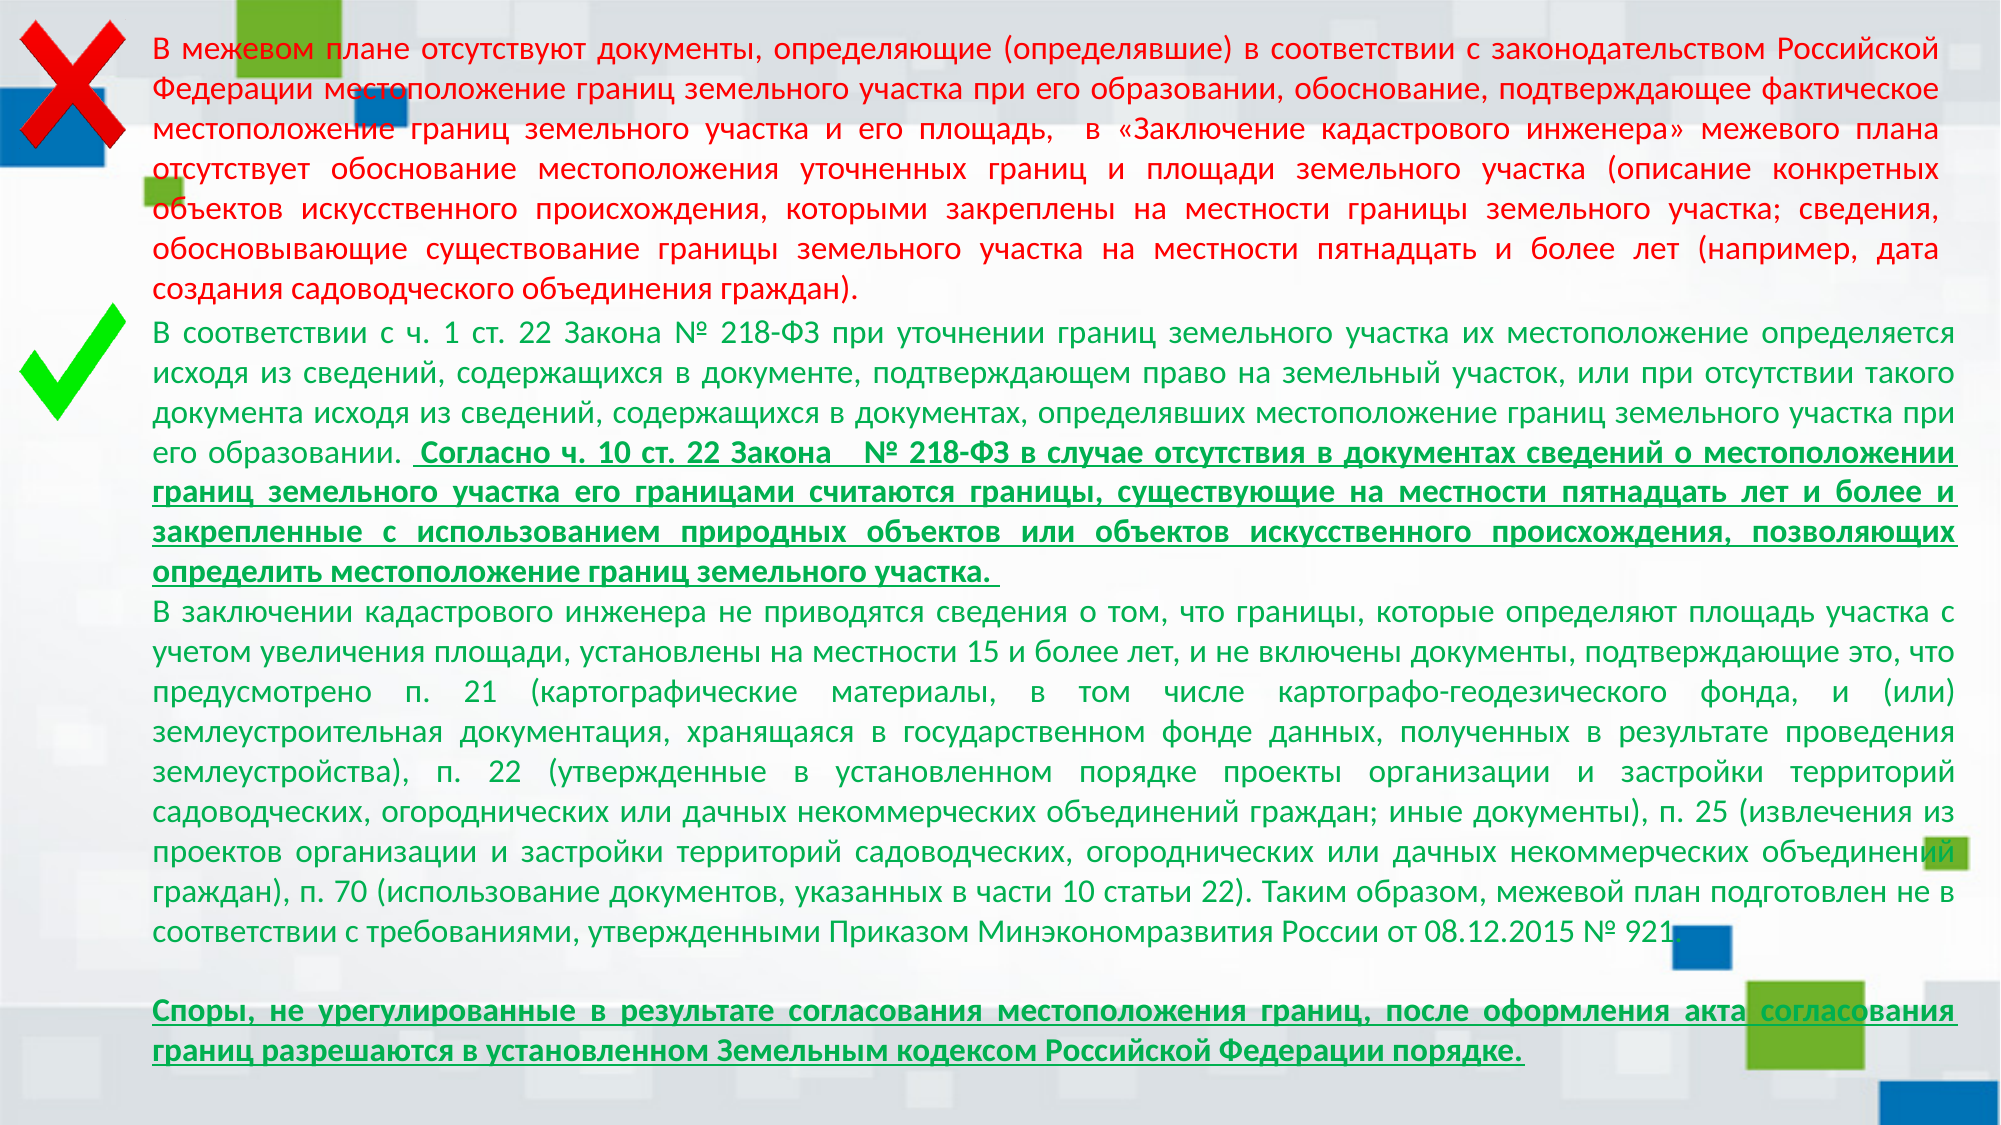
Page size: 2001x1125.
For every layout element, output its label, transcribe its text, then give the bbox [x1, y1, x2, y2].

text_box В соответствии с ч. 1 ст. 22 Закона № 218-ФЗ при уточнении границ земельного участка их местоположение определяется исходя из сведений, содержащихся в документе, подтверждающем право на земельный участок, или при отсутствии такого документа исходя из сведений, содержащихся в документах, определявших местоположение границ земельного участка при его образовании. Согласно ч. 10 ст. 22 Закона № 218-ФЗ в случае отсутствия в документах сведений о местоположении границ земельного участка его границами считаются границы, существующие на местности пятнадцать лет и более и закрепленные с использованием природных объектов или объектов искусственного происхождения, позволяющих определить местоположение границ земельного участка. В заключении кадастрового инженера не приводятся сведения о том, что границы, которые определяют площадь участка с учетом увеличения площади, установлены на местности 15 и более лет, и не включены документы, подтверждающие это, что предусмотрено п. 21 (картографические материалы, в том числе картографо-геодезического фонда, и (или) землеустроительная документация, хранящаяся в государственном фонде данных, полученных в результате проведения землеустройства), п. 22 (утвержденные в установленном порядке проекты организации и застройки территорий садоводческих, огороднических или дачных некоммерческих объединений граждан; иные документы), п. 25 (извлечения из проектов организации и застройки территорий садоводческих, огороднических или дачных некоммерческих объединений граждан), п. 70 (использование документов, указанных в части 10 статьи 22). Таким образом, межевой план подготовлен не в соответствии с требованиями, утвержденными Приказом Минэкономразвития России от 08.12.2015 № 921. Споры, не урегулированные в результате согласования местоположения границ, после оформления акта согласования границ разрешаются в установленном Земельным кодексом Российской Федерации порядке. [137, 302, 1973, 1125]
text_box В межевом плане отсутствуют документы, определяющие (определявшие) в соответствии с законодательством Российской Федерации местоположение границ земельного участка при его образовании, обоснование, подтверждающее фактическое местоположение границ земельного участка и его площадь, в «Заключение кадастрового инженера» межевого плана отсутствует обоснование местоположения уточненных границ и площади земельного участка (описание конкретных объектов искусственного происхождения, которыми закреплены на местности границы земельного участка; сведения, обосновывающие существование границы земельного участка на местности пятнадцать и более лет (например, дата создания садоводческого объединения граждан). [137, 19, 1957, 302]
picture [0, 0, 2001, 1125]
